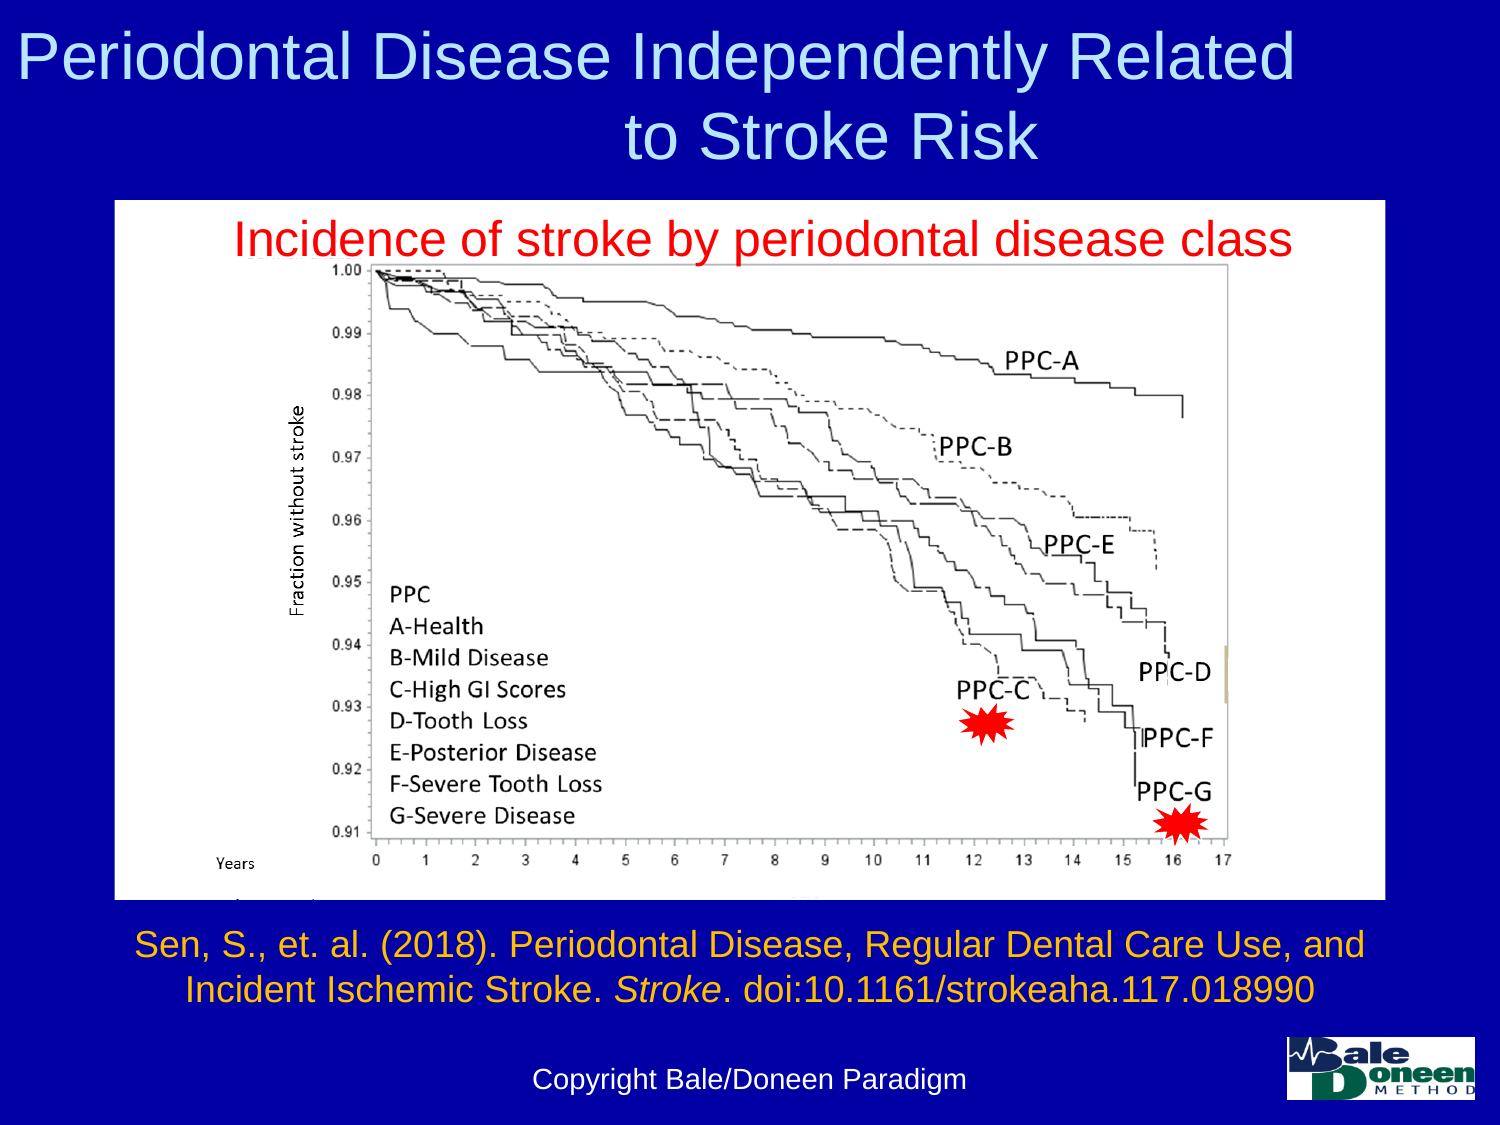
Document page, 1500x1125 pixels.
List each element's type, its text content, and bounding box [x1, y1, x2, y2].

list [114, 199, 1386, 901]
title Periodontal Disease Independently Related to Stroke Risk [0, 22, 1500, 163]
text_box Sen, S., et. al. (2018). Periodontal Disease, Regular Dental Care Use, and Incident Ischemic Stroke. Stroke. doi:10.1161/strokeaha.117.018990 [87, 912, 1413, 1063]
footer Copyright Bale/Doneen Paradigm [512, 1063, 988, 1103]
picture [1287, 1037, 1475, 1100]
